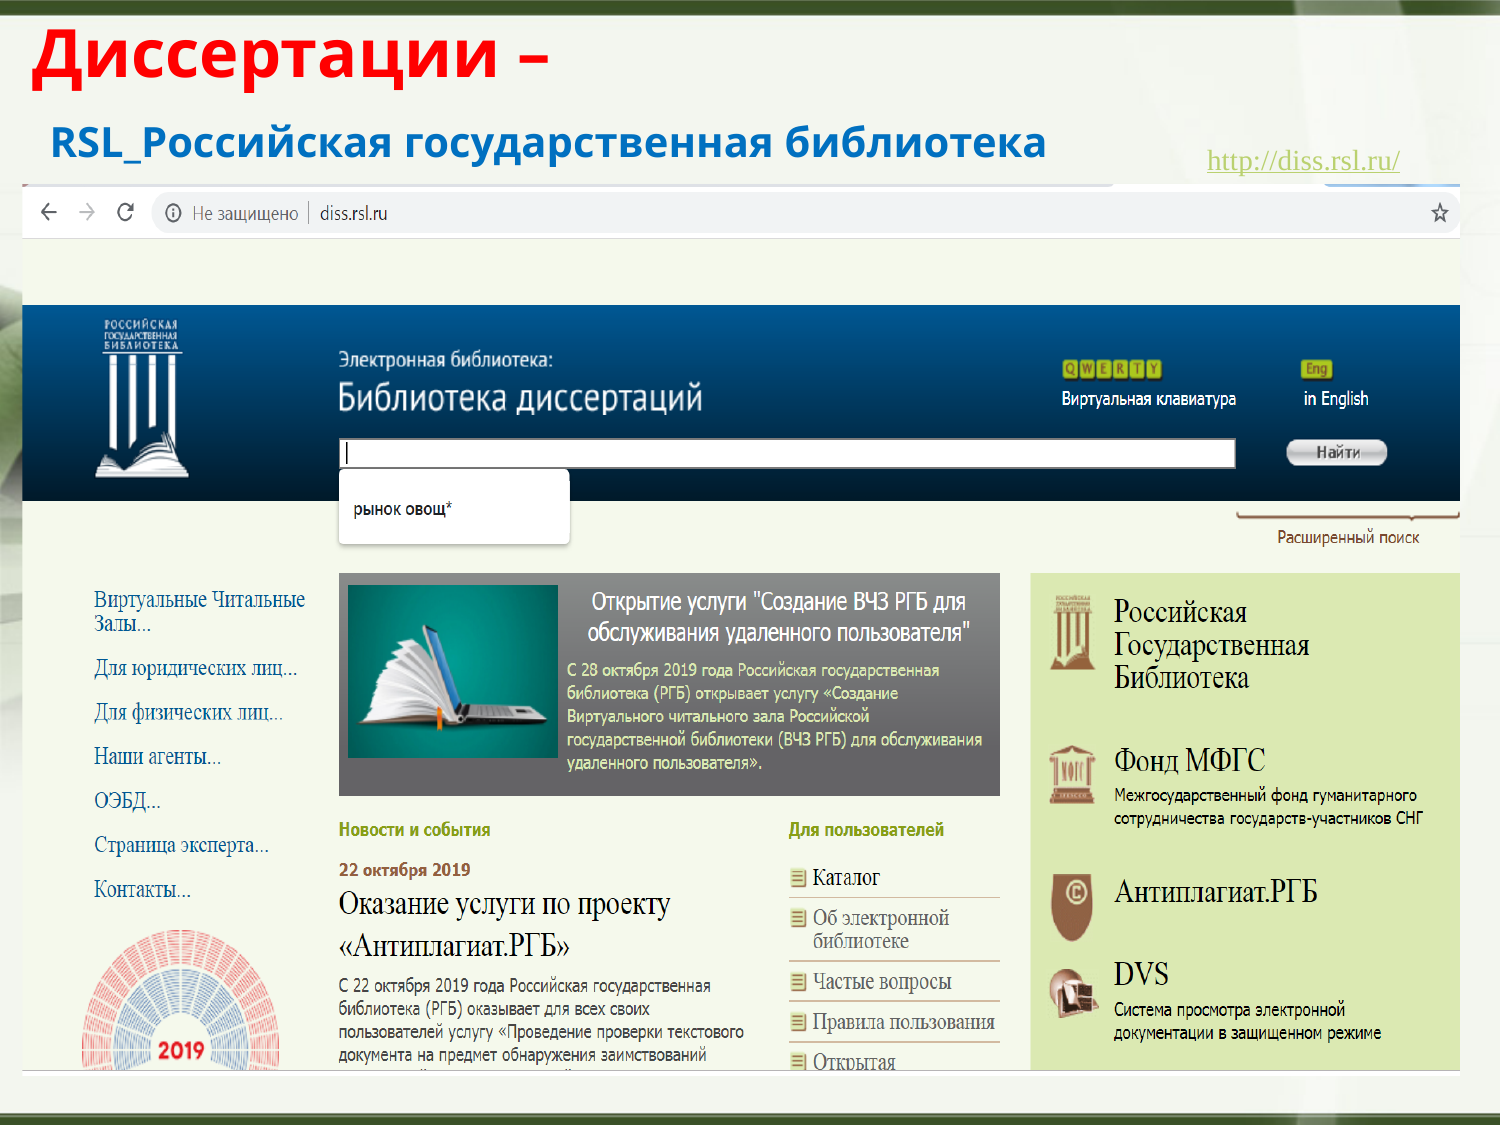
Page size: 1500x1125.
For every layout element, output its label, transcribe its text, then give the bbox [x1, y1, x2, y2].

title Диссертации – RSL_Российская государственная библиотека [17, 40, 1460, 141]
picture [0, 0, 1500, 1125]
text_box http://diss.rsl.ru/ [1192, 133, 1416, 182]
